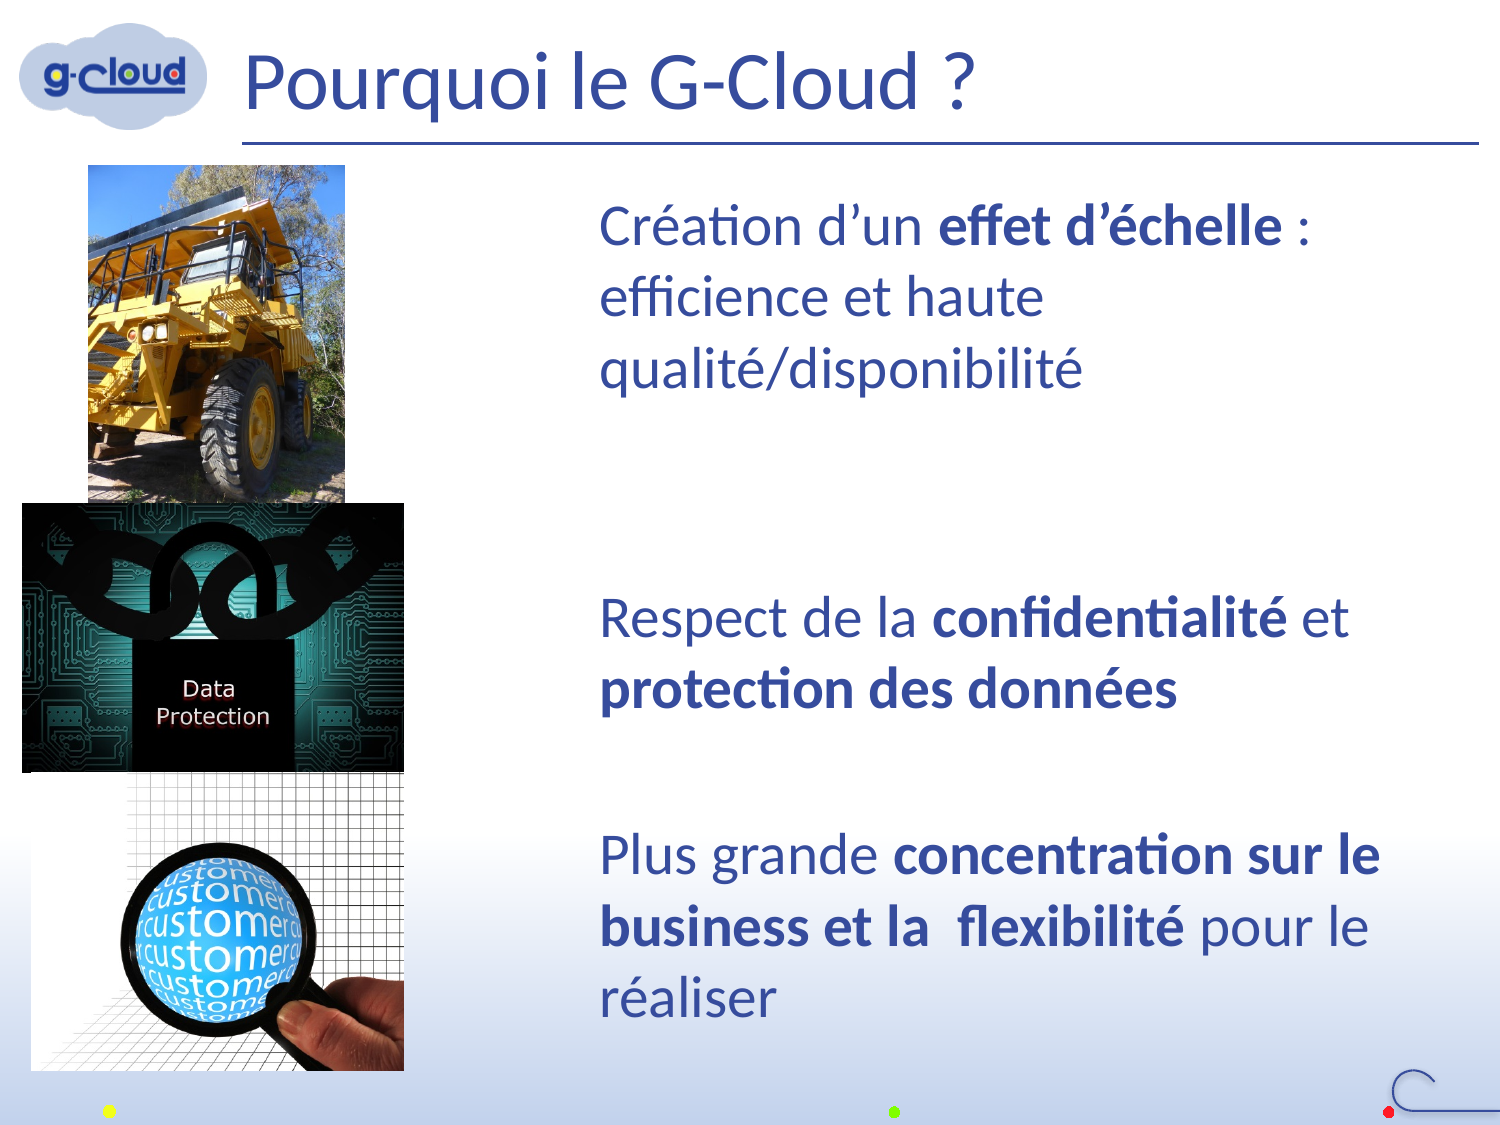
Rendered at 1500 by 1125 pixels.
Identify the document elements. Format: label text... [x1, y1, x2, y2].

title Pourquoi le G-Cloud ? [243, 22, 1480, 131]
list Création d’un effet d’échelle : efficience et haute qualité/disponibilité Respect de la confidentialité et protection des données Plus grande concentration sur le business et la flexibilité pour le réaliser [584, 178, 1425, 1043]
slide_number 32 [1372, 1072, 1452, 1108]
picture [21, 165, 404, 1072]
picture [19, 23, 207, 130]
